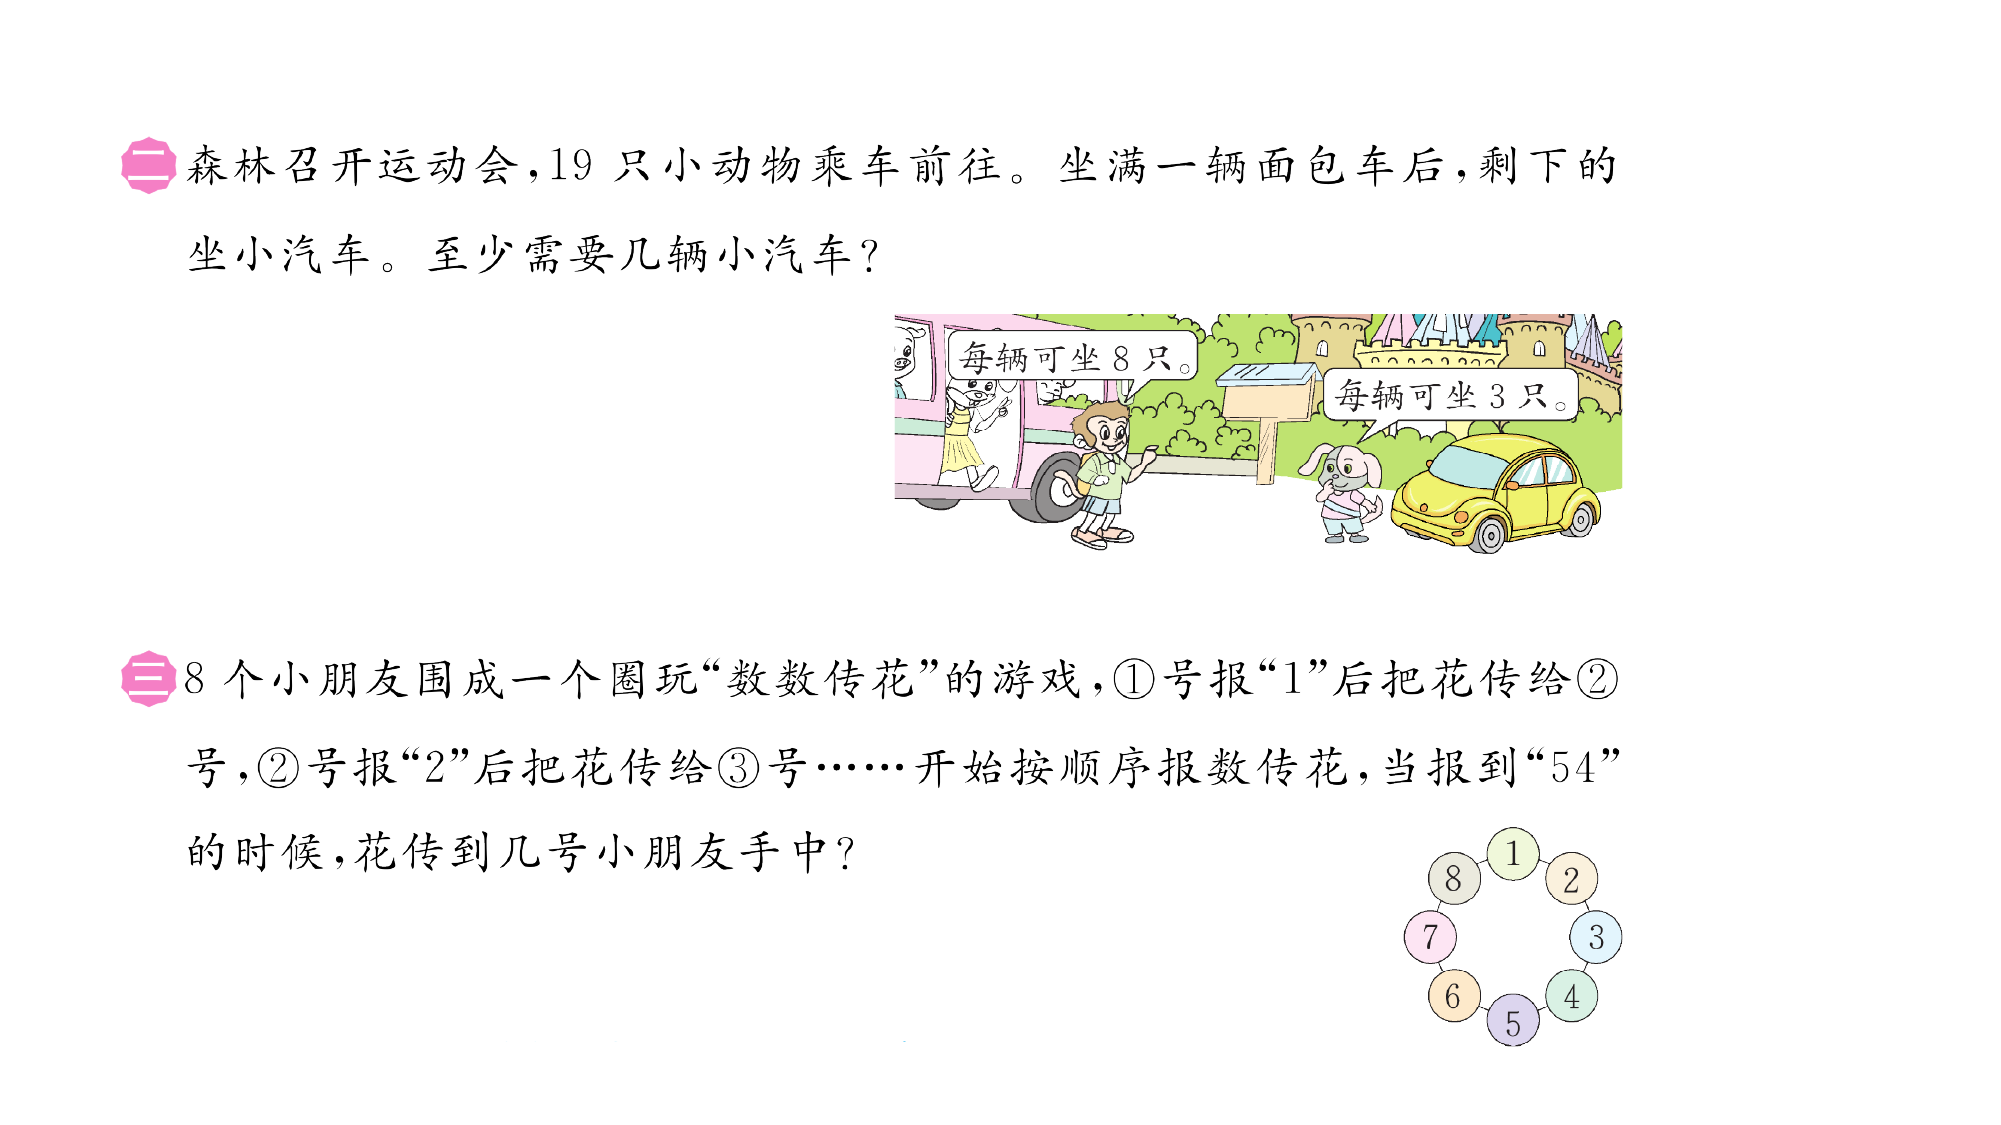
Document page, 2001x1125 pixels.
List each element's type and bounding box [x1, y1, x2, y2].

picture [118, 118, 1679, 1064]
